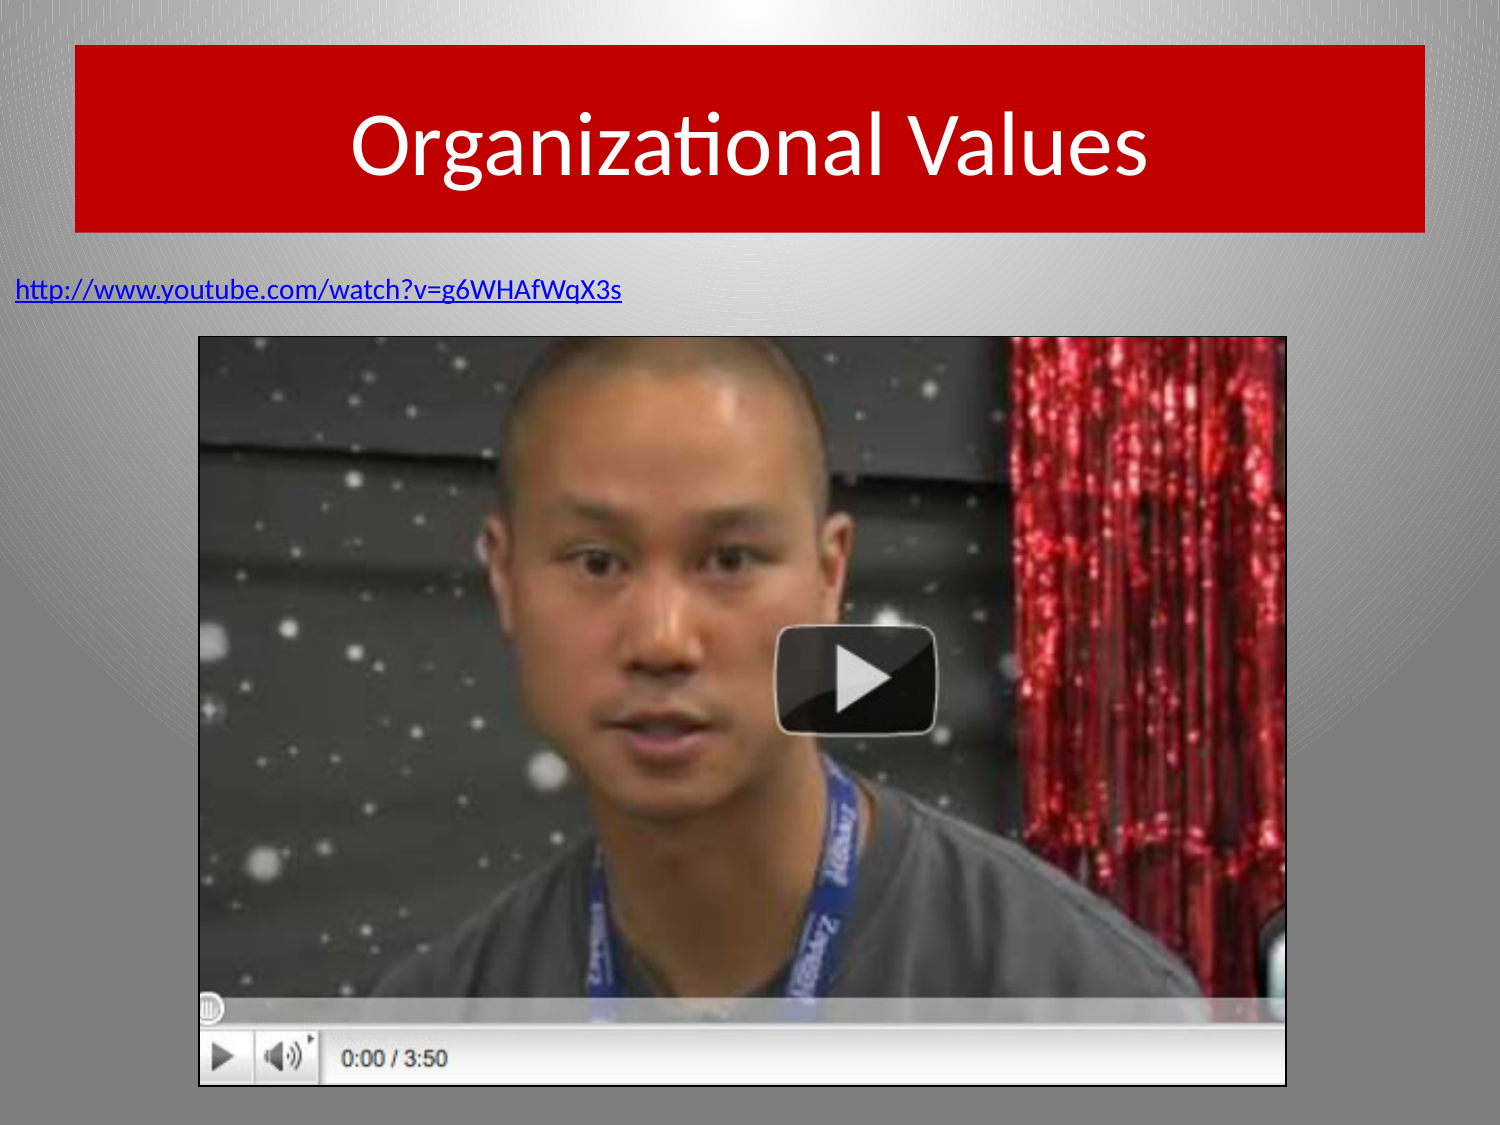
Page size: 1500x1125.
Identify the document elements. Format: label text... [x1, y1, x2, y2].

title Organizational Values [75, 45, 1425, 233]
picture [199, 337, 1286, 1086]
list http://www.youtube.com/watch?v=g6WHAfWqX3s [0, 262, 1086, 313]
